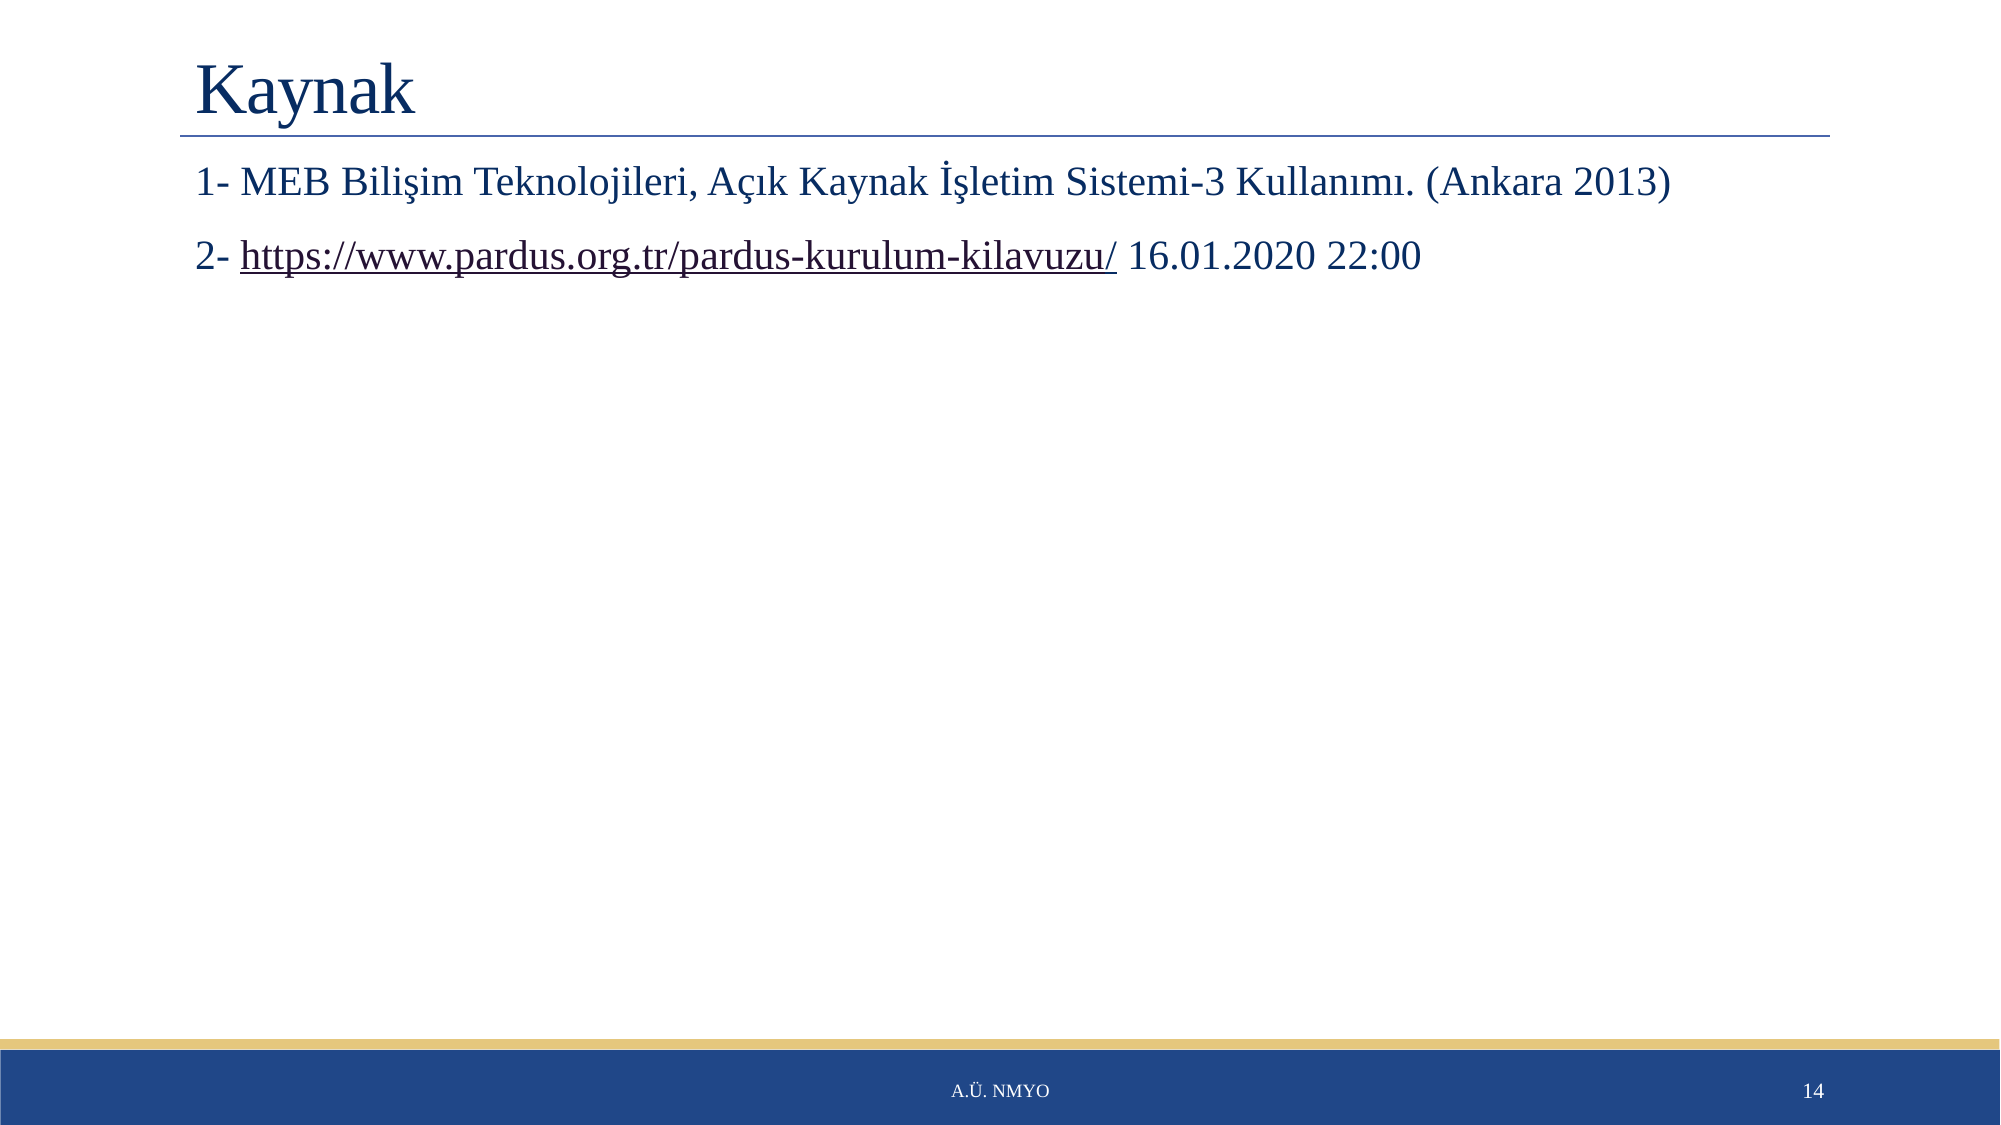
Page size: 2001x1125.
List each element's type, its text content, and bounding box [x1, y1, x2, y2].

list 1- MEB Bilişim Teknolojileri, Açık Kaynak İşletim Sistemi-3 Kullanımı. (Ankara 2013) 2- https://www.pardus.org.tr/pardus-kurulum-kilavuzu/ 16.01.2020 22:00 [180, 151, 1830, 1029]
slide_number 14 [1624, 1059, 1840, 1120]
title Kaynak [180, 47, 1830, 137]
footer A.Ü. NMYO [604, 1059, 1396, 1120]
